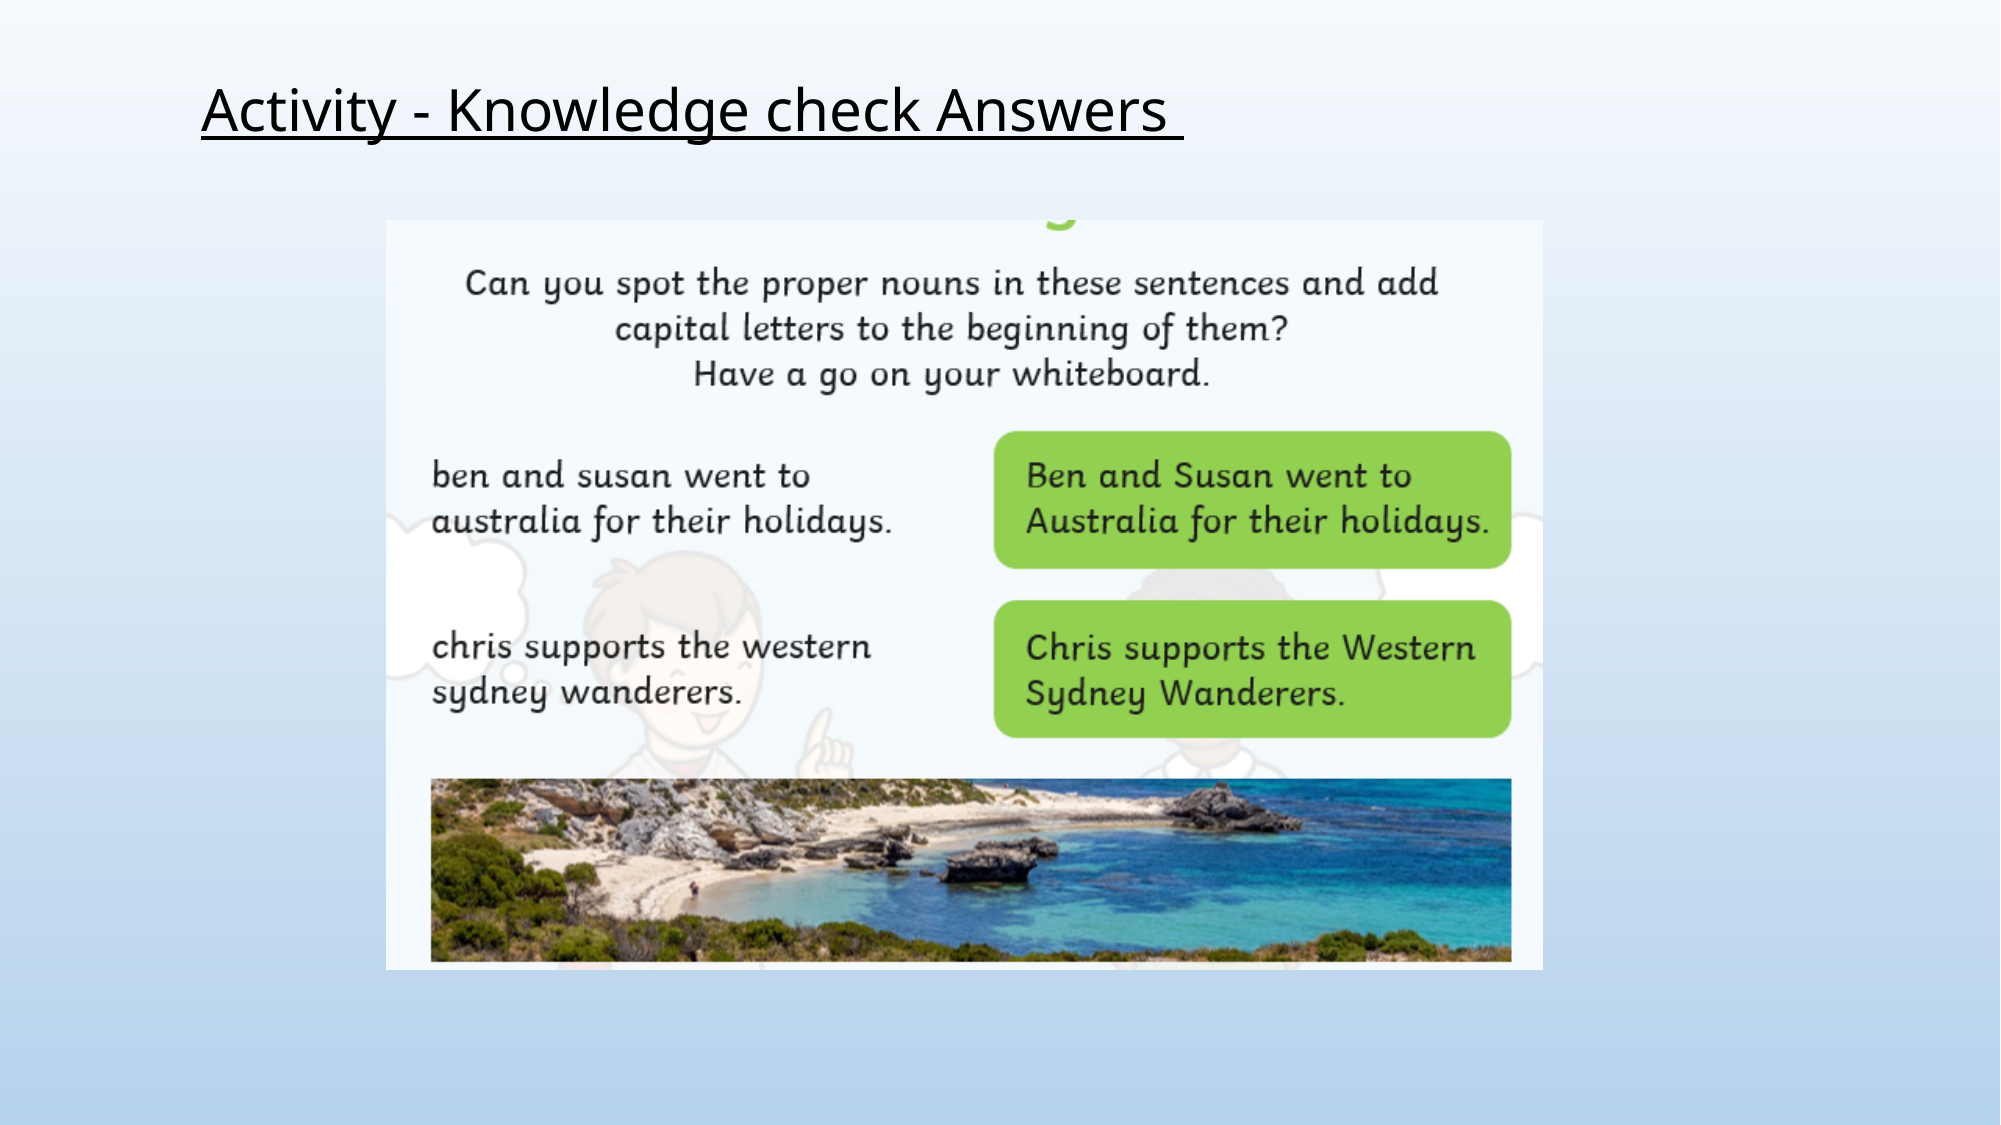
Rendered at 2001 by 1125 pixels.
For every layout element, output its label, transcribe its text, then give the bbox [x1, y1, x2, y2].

text_box Activity - Knowledge check Answers [186, 65, 1461, 151]
picture [386, 220, 1543, 970]
